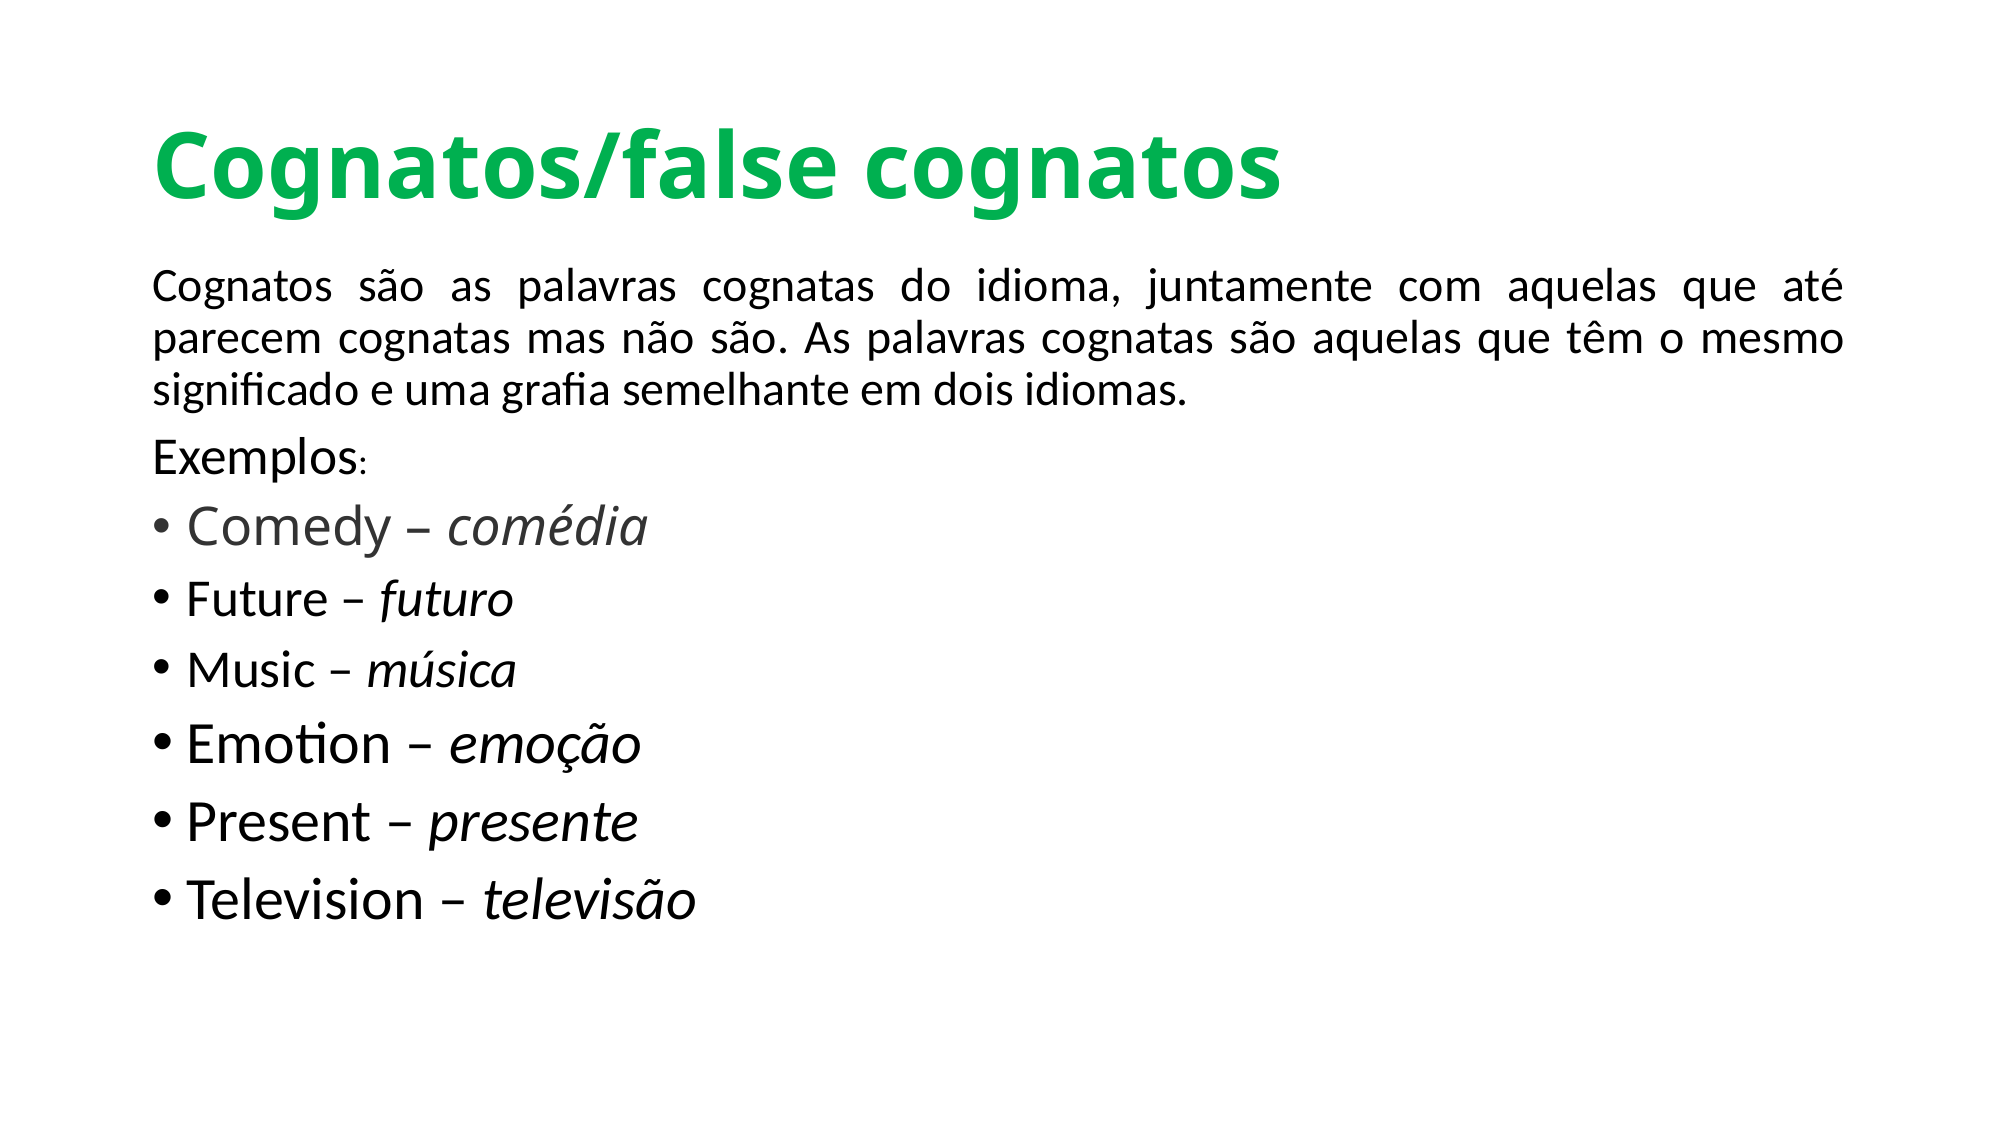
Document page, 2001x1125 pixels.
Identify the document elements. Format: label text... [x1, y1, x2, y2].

title Cognatos/false cognatos [137, 59, 1863, 252]
list Cognatos são as palavras cognatas do idioma, juntamente com aquelas que até parecem cognatas mas não são. As palavras cognatas são aquelas que têm o mesmo significado e uma grafia semelhante em dois idiomas. Exemplos: Comedy – comédia Future – futuro Music – música Emotion – emoção Present – presente Television – televisão [137, 252, 1863, 1125]
